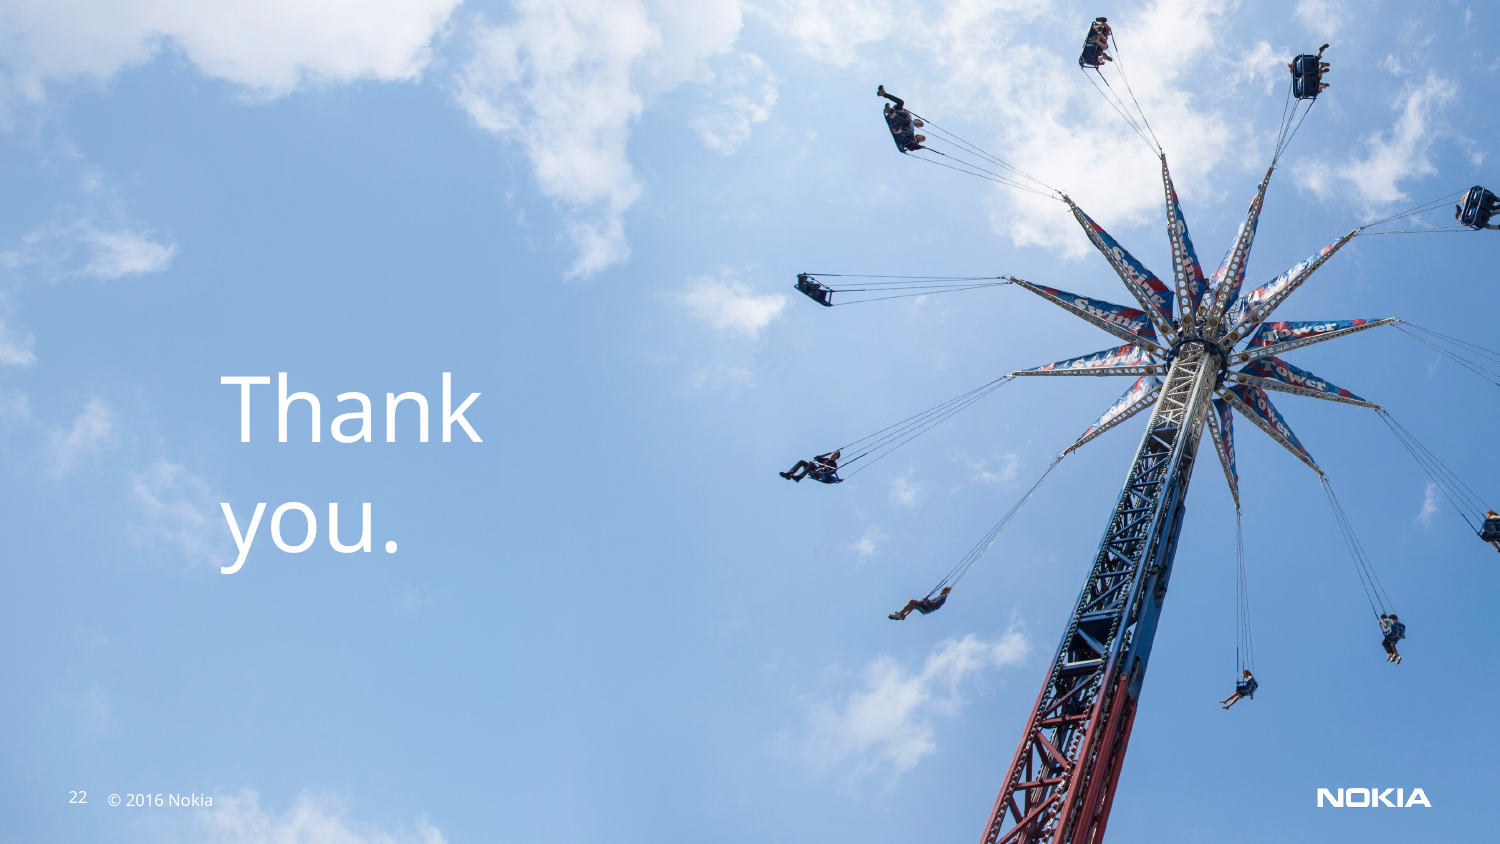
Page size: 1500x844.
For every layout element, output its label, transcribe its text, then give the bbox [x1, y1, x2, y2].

picture [0, 0, 1500, 844]
list Thank you. [220, 351, 665, 479]
